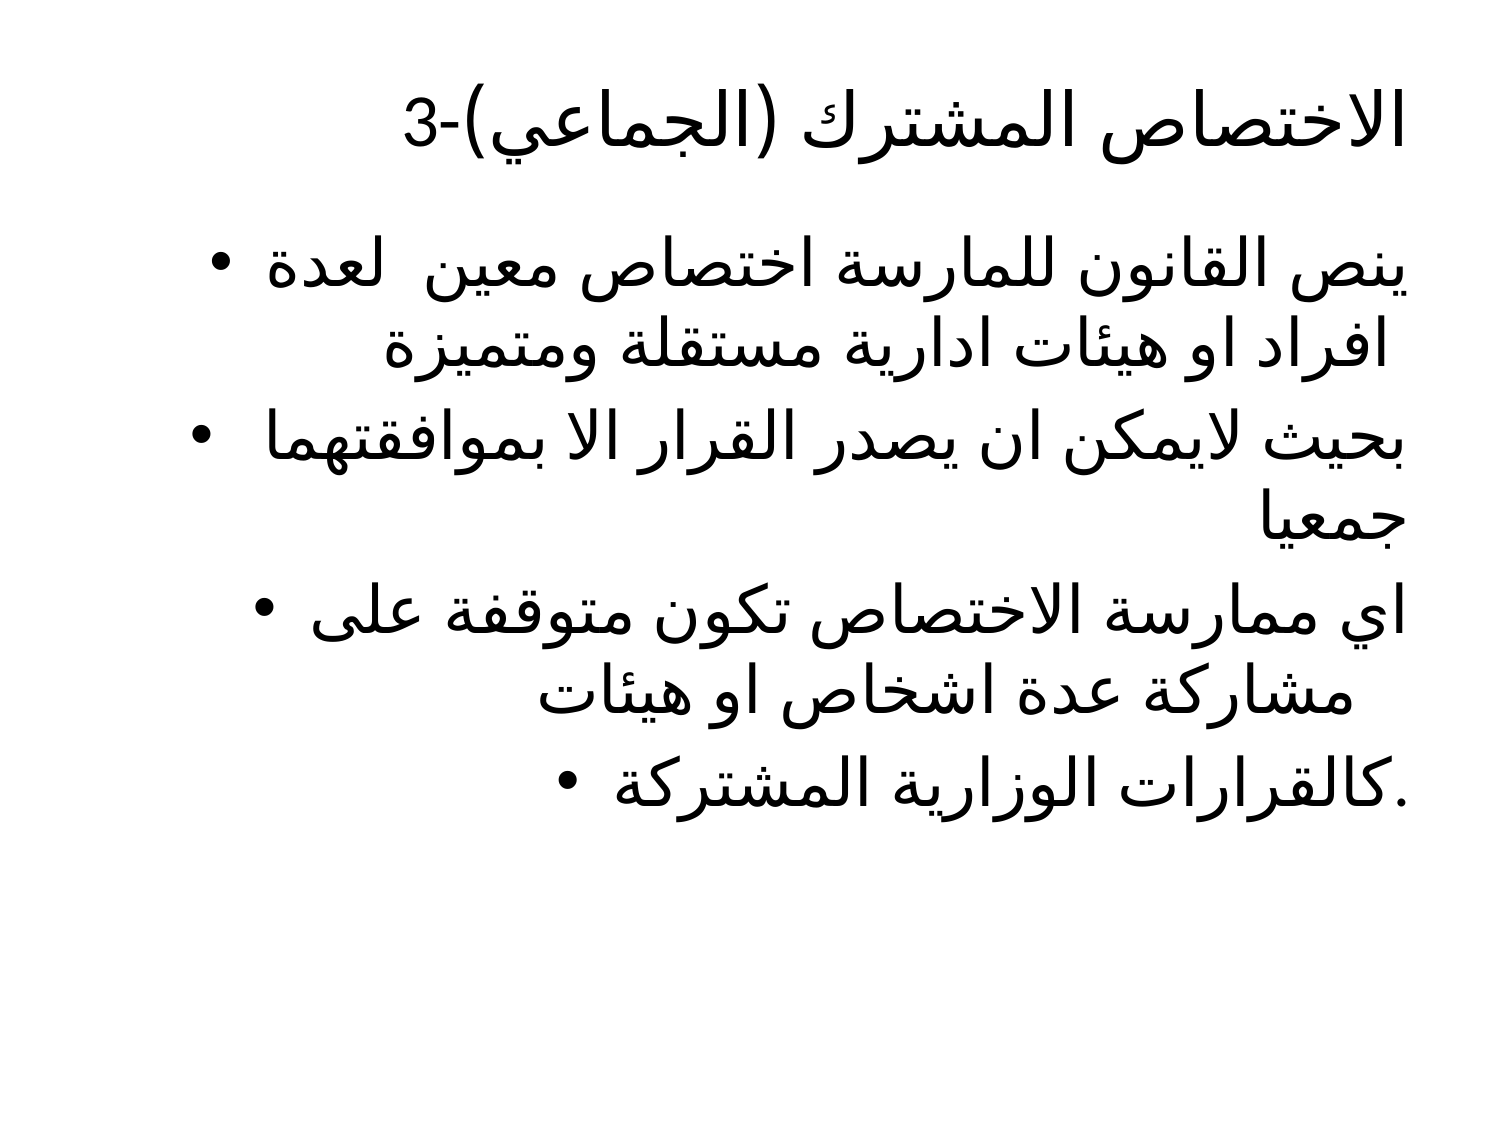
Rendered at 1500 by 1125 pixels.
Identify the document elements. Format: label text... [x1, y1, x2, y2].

title 3-الاختصاص المشترك (الجماعي) [75, 45, 1425, 188]
list ينص القانون للمارسة اختصاص معين لعدة افراد او هيئات ادارية مستقلة ومتميزة بحيث لايمكن ان يصدر القرار الا بموافقتهما جمعيا اي ممارسة الاختصاص تكون متوقفة على مشاركة عدة اشخاص او هيئات كالقرارات الوزارية المشتركة. [75, 212, 1425, 1005]
